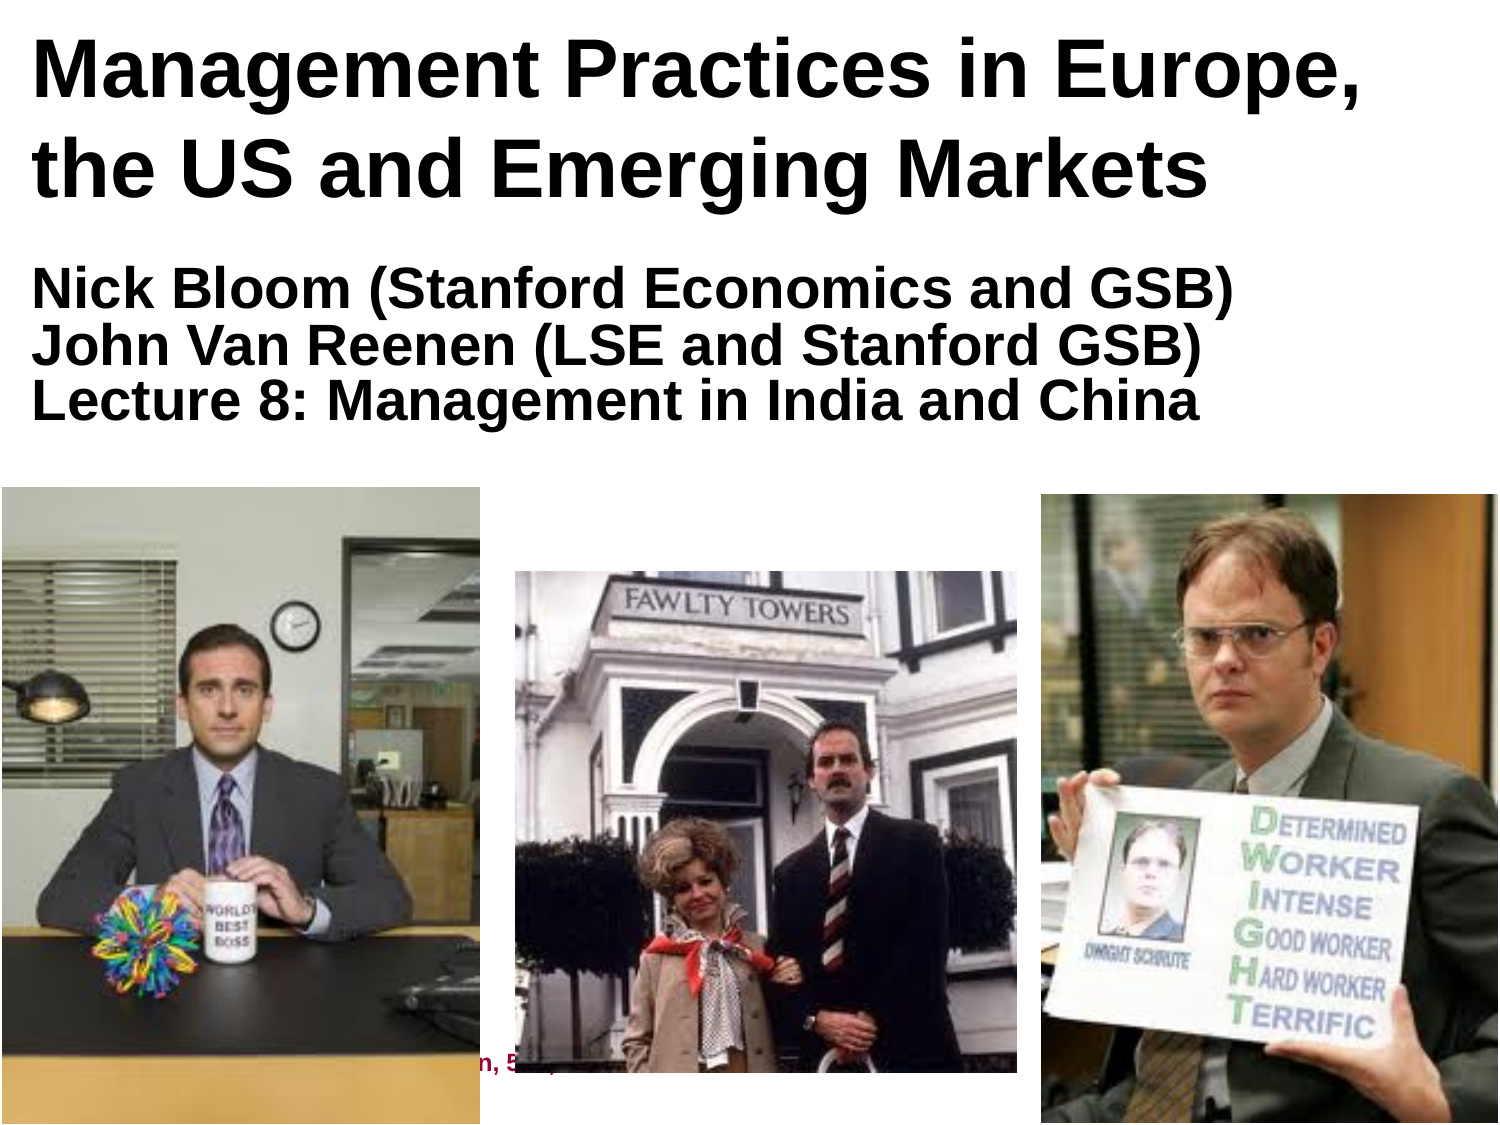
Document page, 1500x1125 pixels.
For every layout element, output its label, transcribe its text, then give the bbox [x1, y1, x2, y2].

picture [1041, 494, 1499, 1124]
picture [2, 486, 480, 1124]
picture [514, 571, 1017, 1073]
title Management Practices in Europe, the US and Emerging Markets [16, 7, 1429, 249]
subtitle Nick Bloom (Stanford Economics and GSB) John Van Reenen (LSE and Stanford GSB) Lecture 8: Management in India and China [16, 256, 1500, 545]
